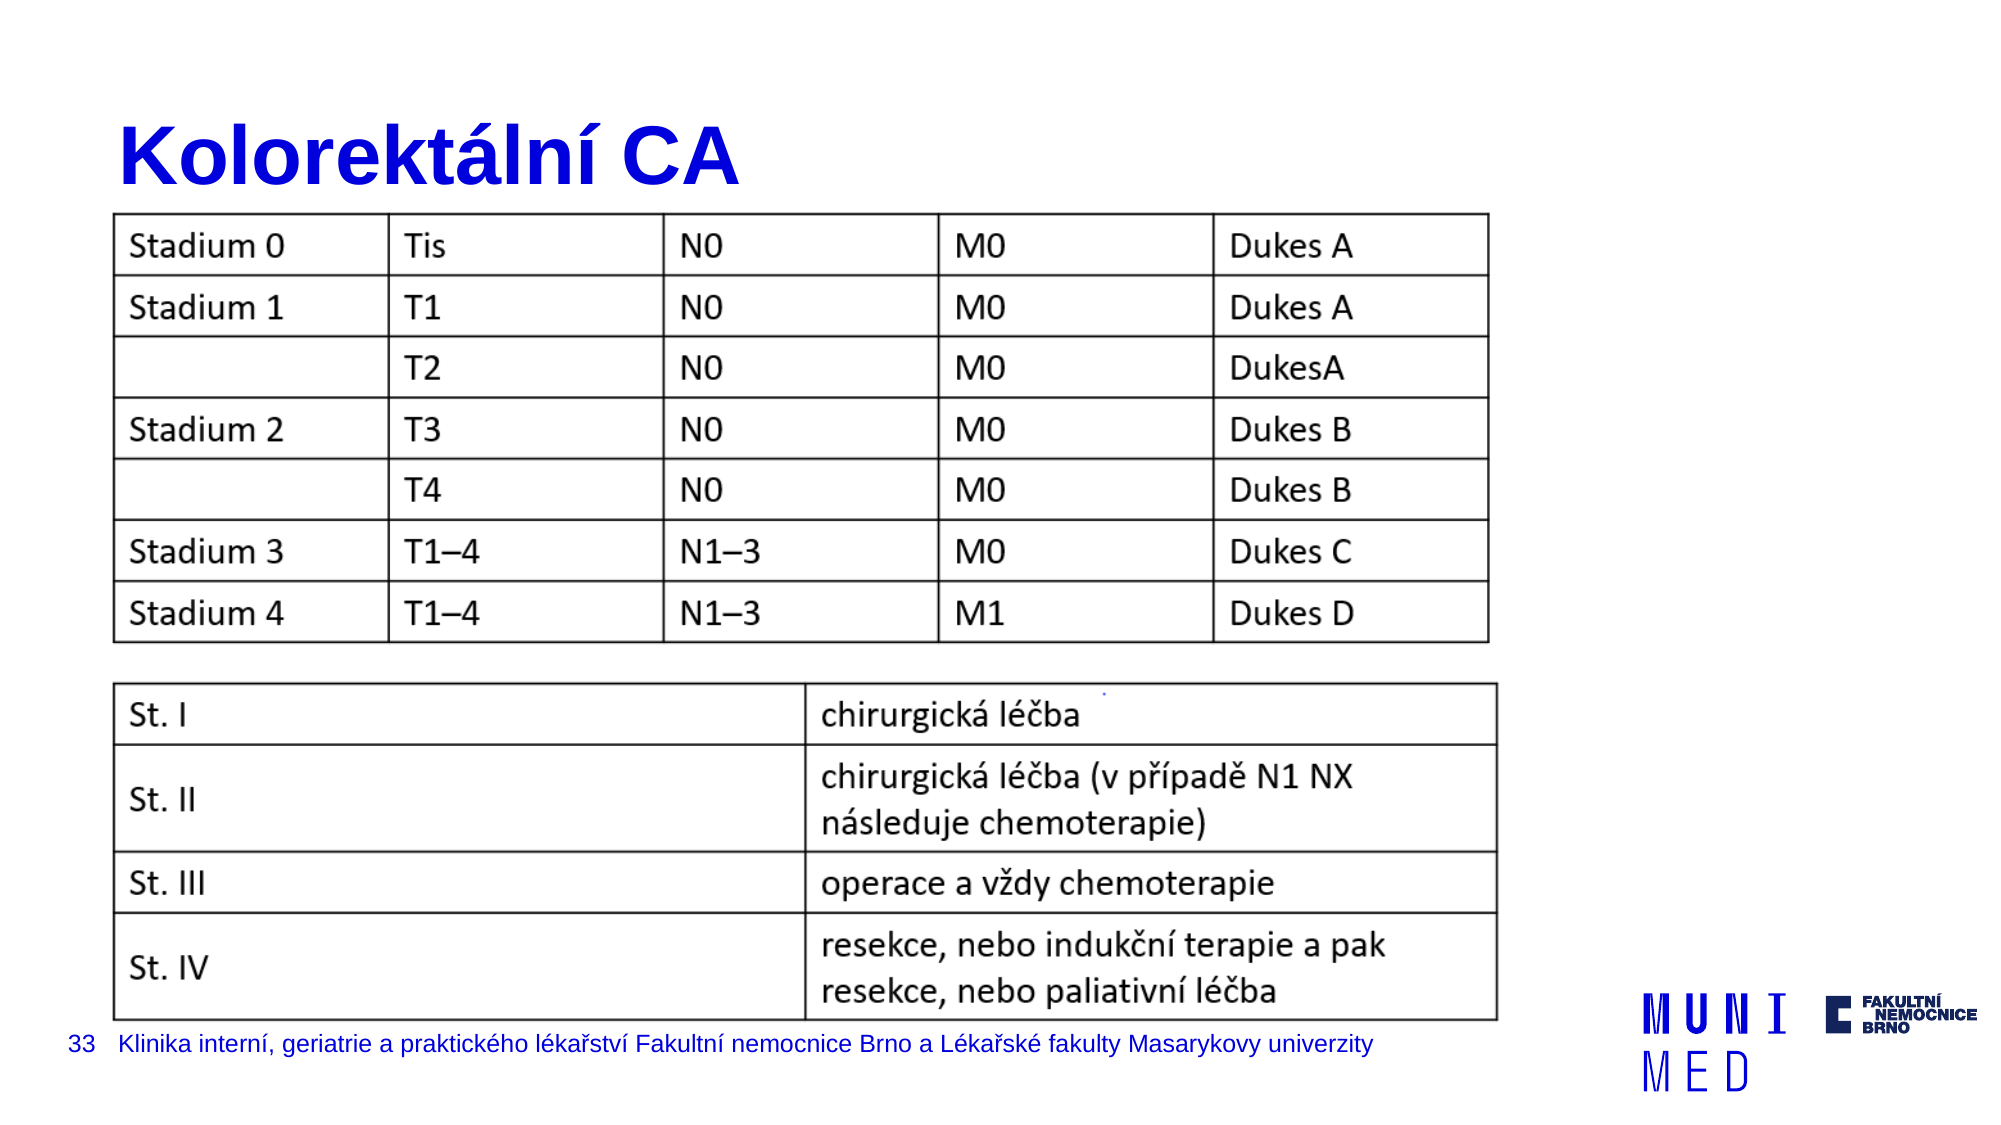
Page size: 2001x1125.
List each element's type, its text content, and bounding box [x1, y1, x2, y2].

picture [108, 209, 1504, 1026]
footer Klinika interní, geriatrie a praktického lékařství Fakultní nemocnice Brno a Lékařské fakulty Masarykovy univerzity [118, 1035, 1418, 1063]
title Kolorektální CA [118, 118, 1883, 193]
slide_number 33 [67, 1021, 110, 1063]
